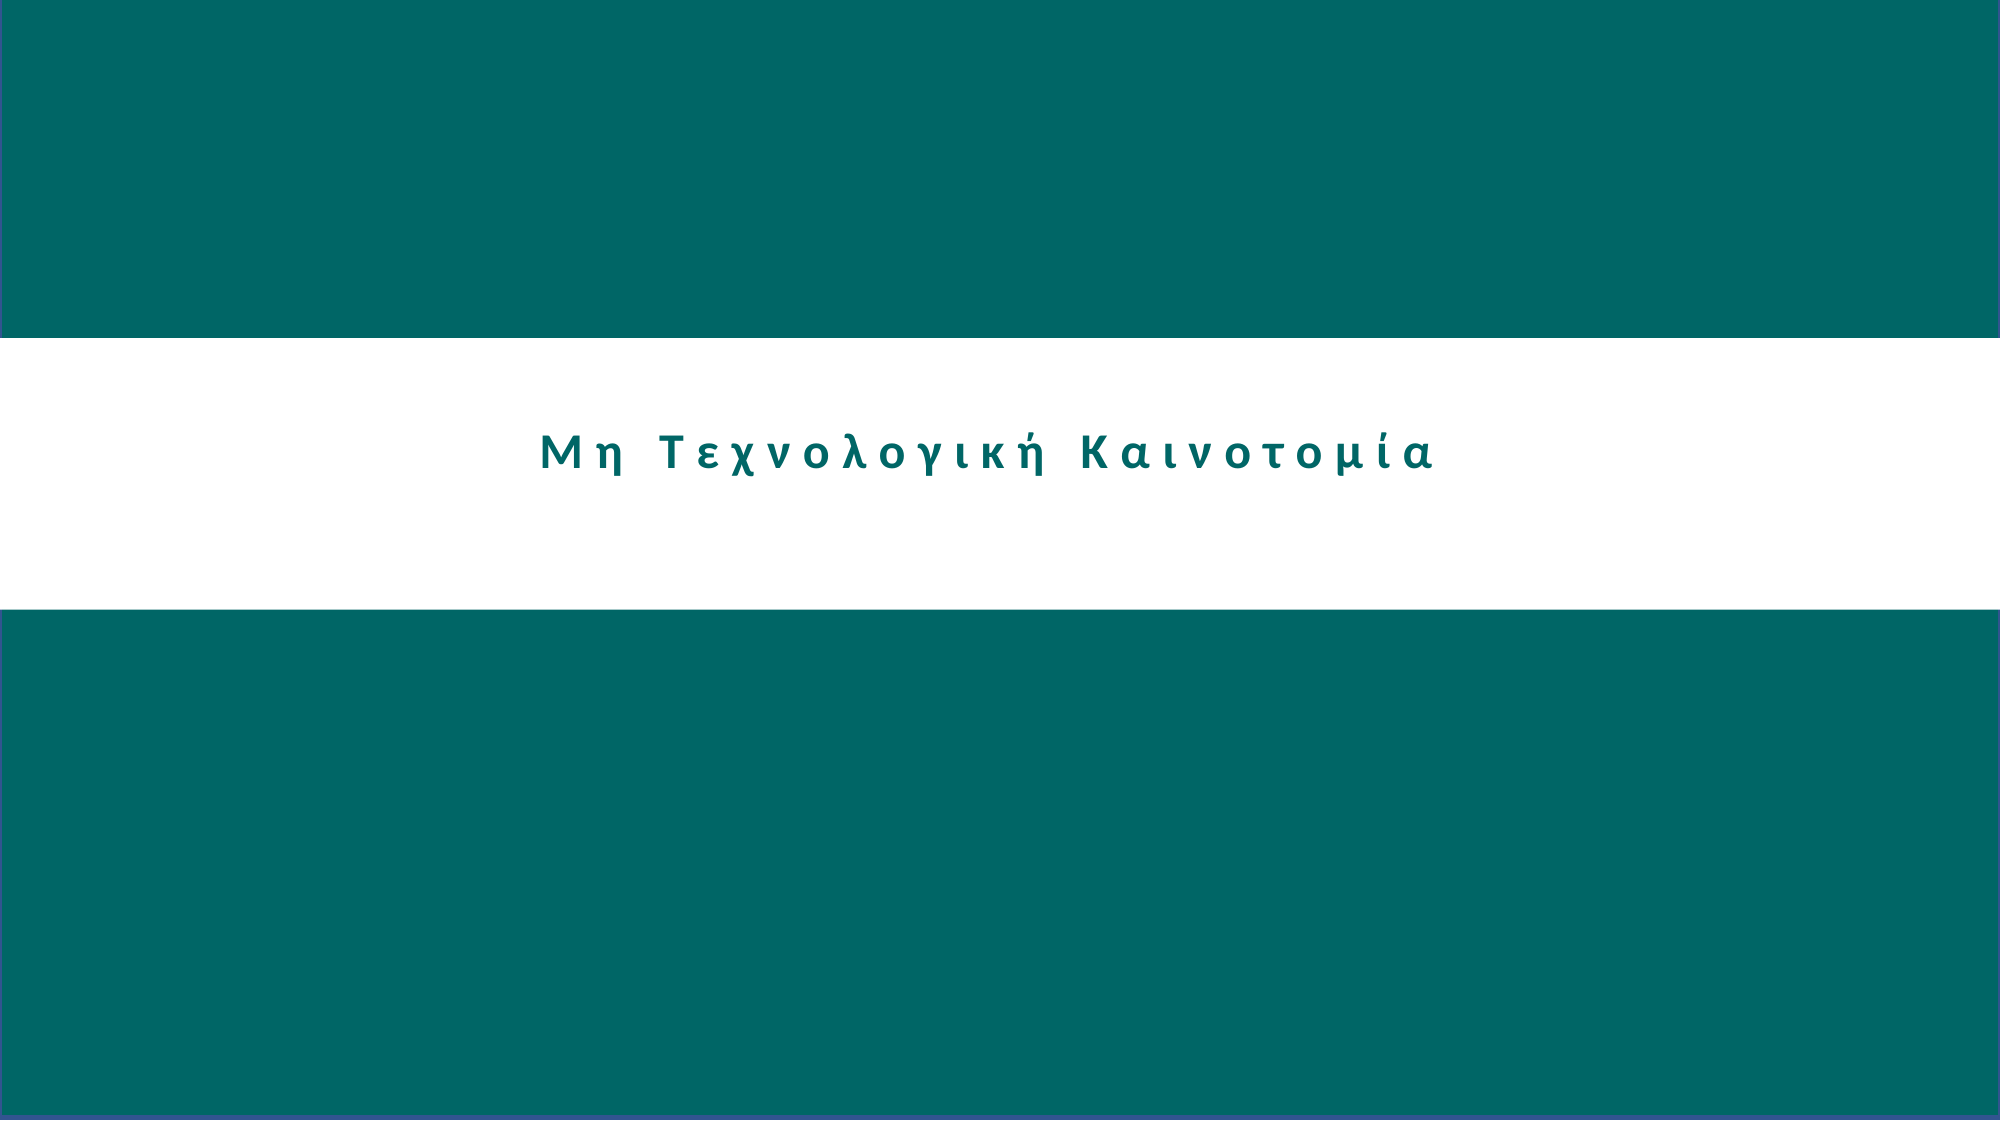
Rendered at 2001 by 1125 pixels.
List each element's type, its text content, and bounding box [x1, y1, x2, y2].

text_box [0, 612, 2000, 1120]
text_box [0, 0, 2000, 336]
text_box Μη Τεχνολογική Καινοτομία [0, 336, 2000, 612]
